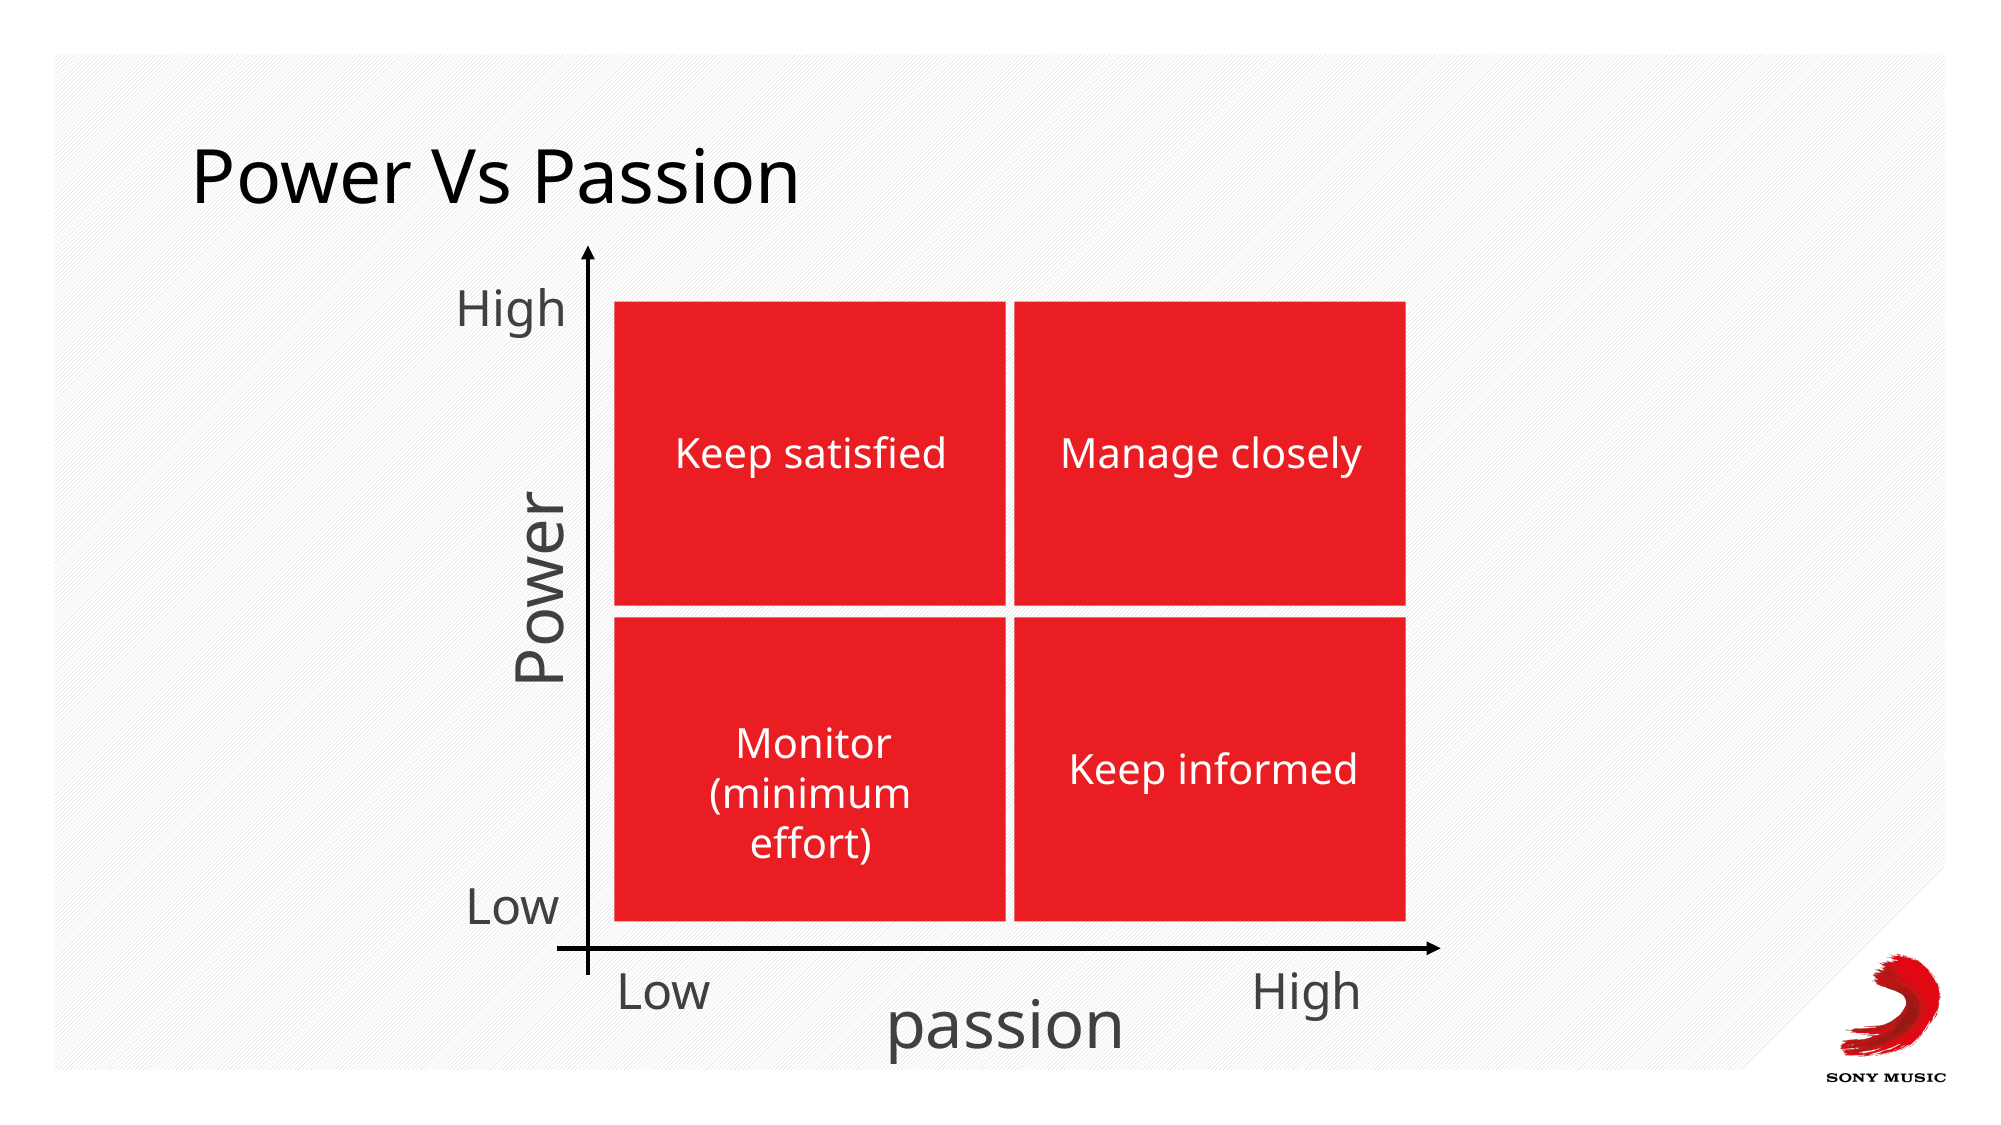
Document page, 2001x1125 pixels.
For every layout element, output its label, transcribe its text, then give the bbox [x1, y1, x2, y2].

text_box High [1249, 996, 1417, 1020]
text_box Manage closely [1032, 427, 1388, 478]
text_box High [453, 313, 582, 337]
text_box [1013, 616, 1407, 923]
text_box Power [496, 480, 562, 699]
text_box Keep satisfied [644, 426, 976, 478]
text_box passion [869, 981, 1143, 1065]
text_box High [593, 313, 601, 337]
text_box Keep informed [1044, 742, 1376, 793]
text_box [1013, 300, 1407, 607]
text_box Low [462, 910, 582, 935]
title Power Vs Passion [190, 115, 1629, 232]
text_box Low [593, 910, 602, 935]
picture [1820, 951, 1952, 1083]
text_box Monitor (minimum effort) [648, 716, 972, 867]
text_box [613, 616, 1007, 923]
text_box Low [614, 996, 775, 1020]
text_box [613, 300, 1007, 607]
